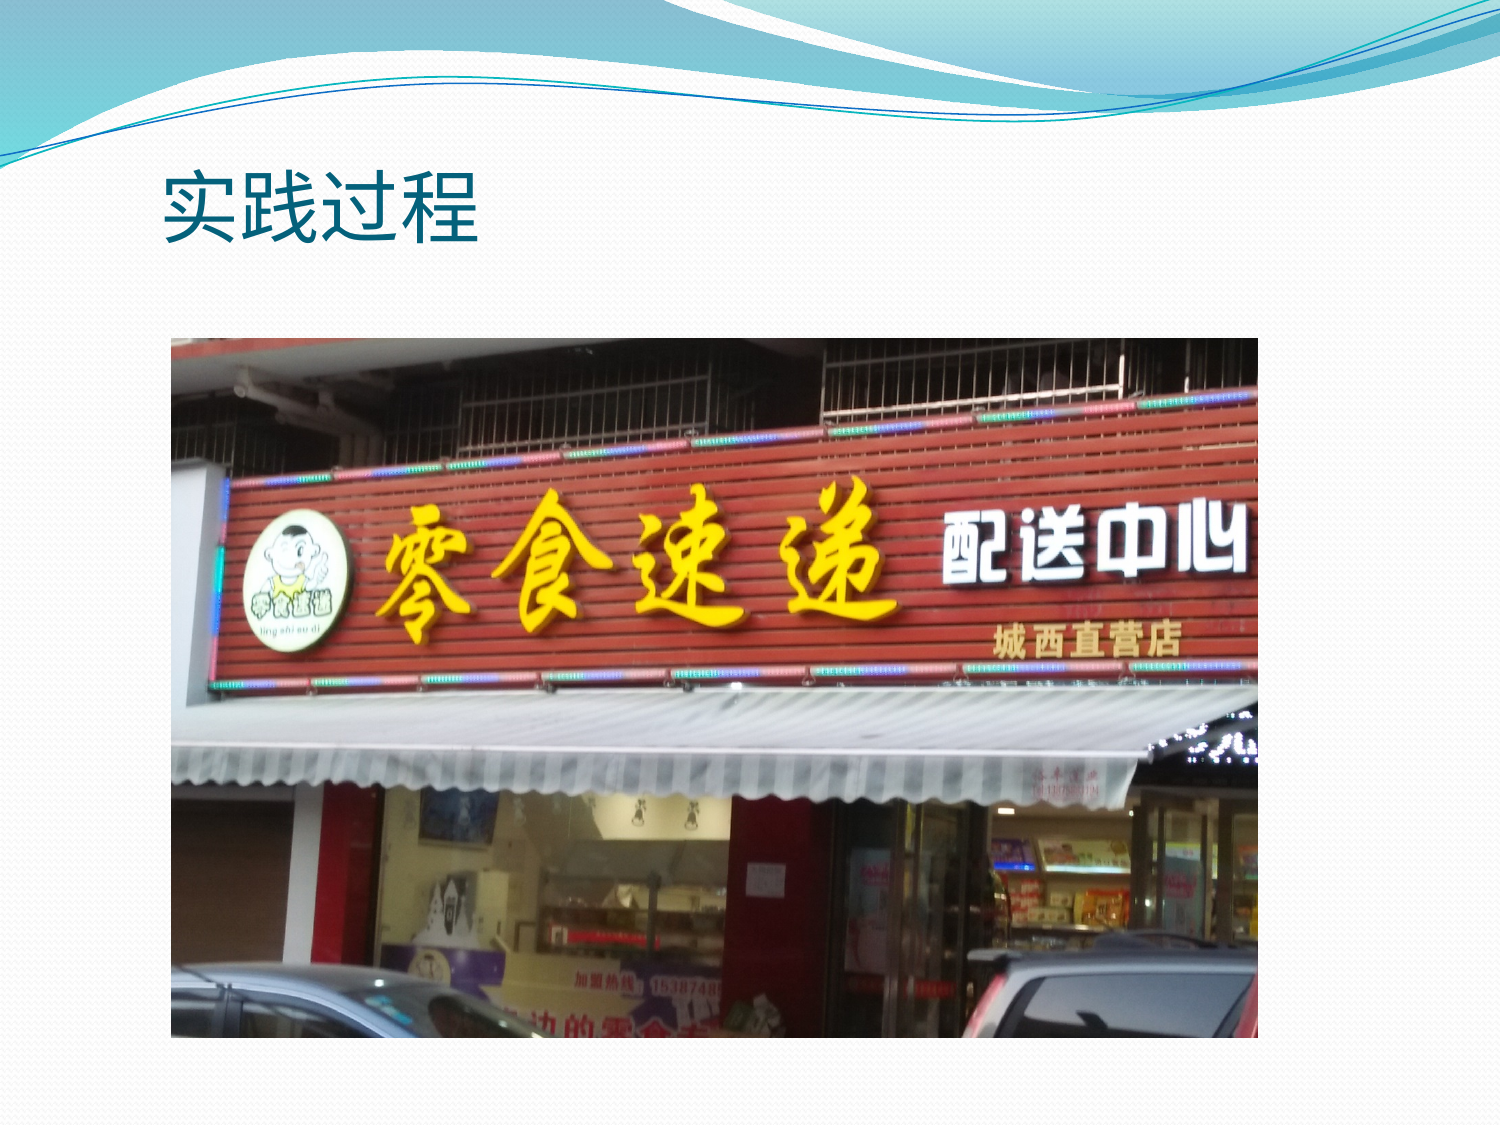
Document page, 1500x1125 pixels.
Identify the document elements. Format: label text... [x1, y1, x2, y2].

picture [170, 337, 1259, 1038]
title 实践过程 [159, 149, 1164, 254]
